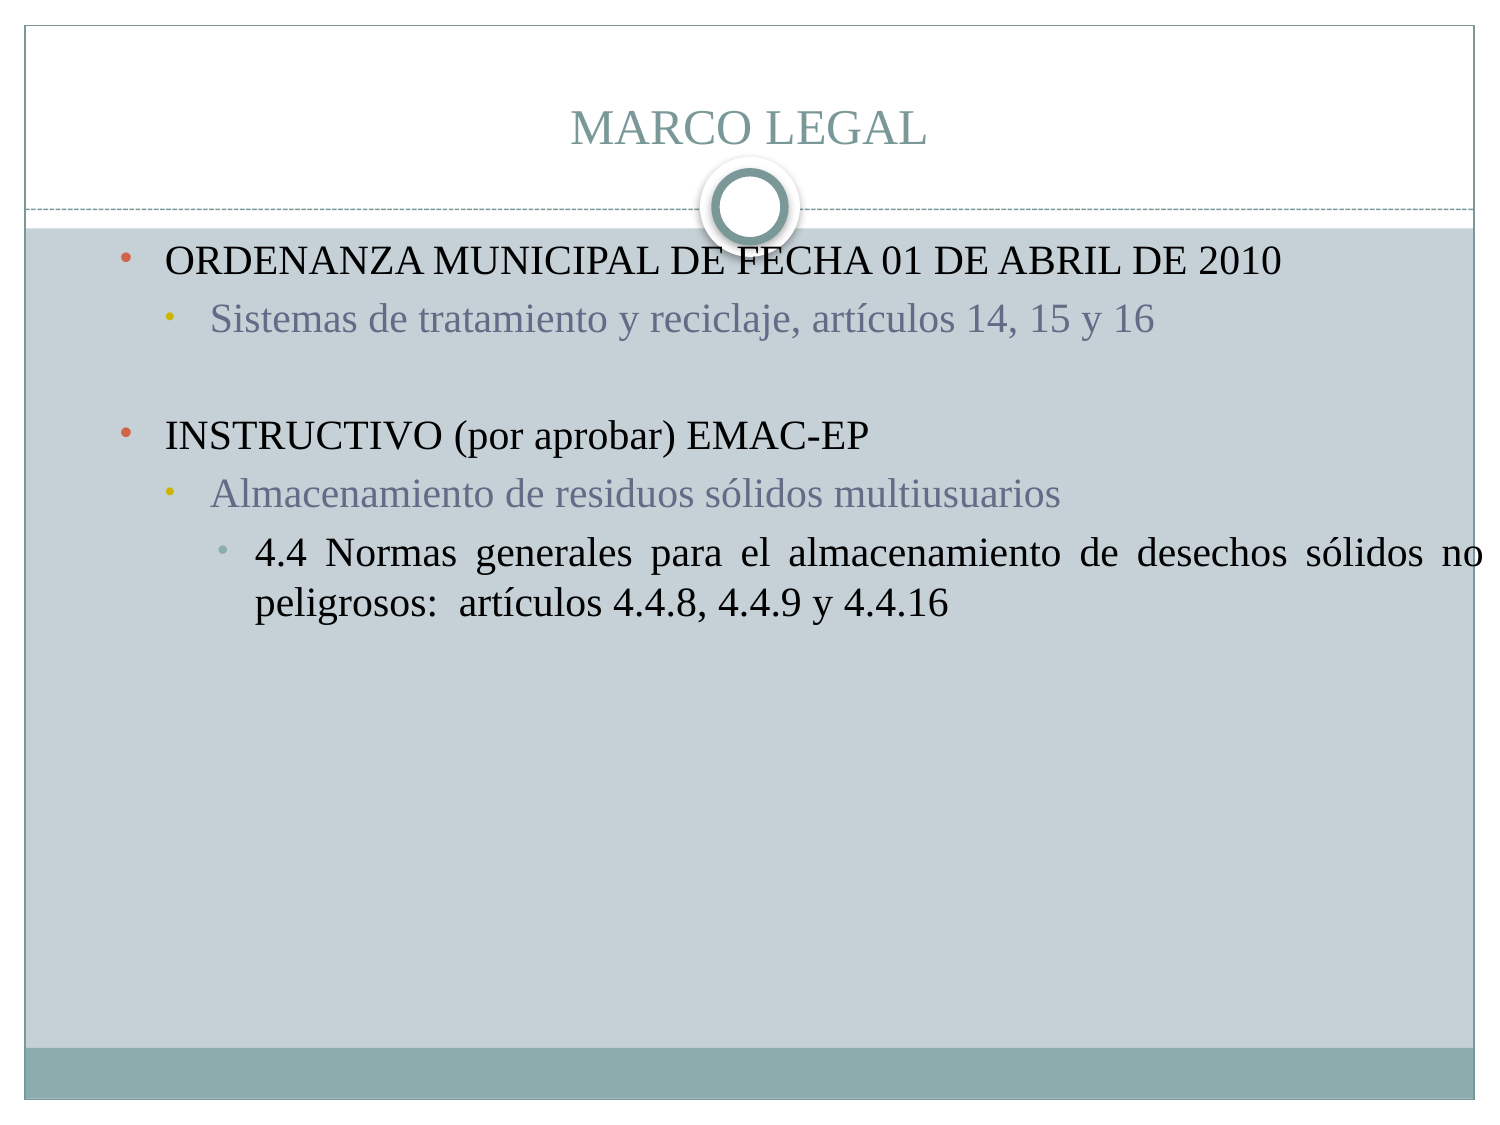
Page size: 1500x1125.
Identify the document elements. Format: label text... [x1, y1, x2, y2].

list ORDENANZA MUNICIPAL DE FECHA 01 DE ABRIL DE 2010 Sistemas de tratamiento y reciclaje, artículos 14, 15 y 16 INSTRUCTIVO (por aprobar) EMAC-EP Almacenamiento de residuos sólidos multiusuarios 4.4 Normas generales para el almacenamiento de desechos sólidos no peligrosos: artículos 4.4.8, 4.4.9 y 4.4.16 [105, 224, 1500, 975]
title MARCO LEGAL [49, 37, 1450, 162]
